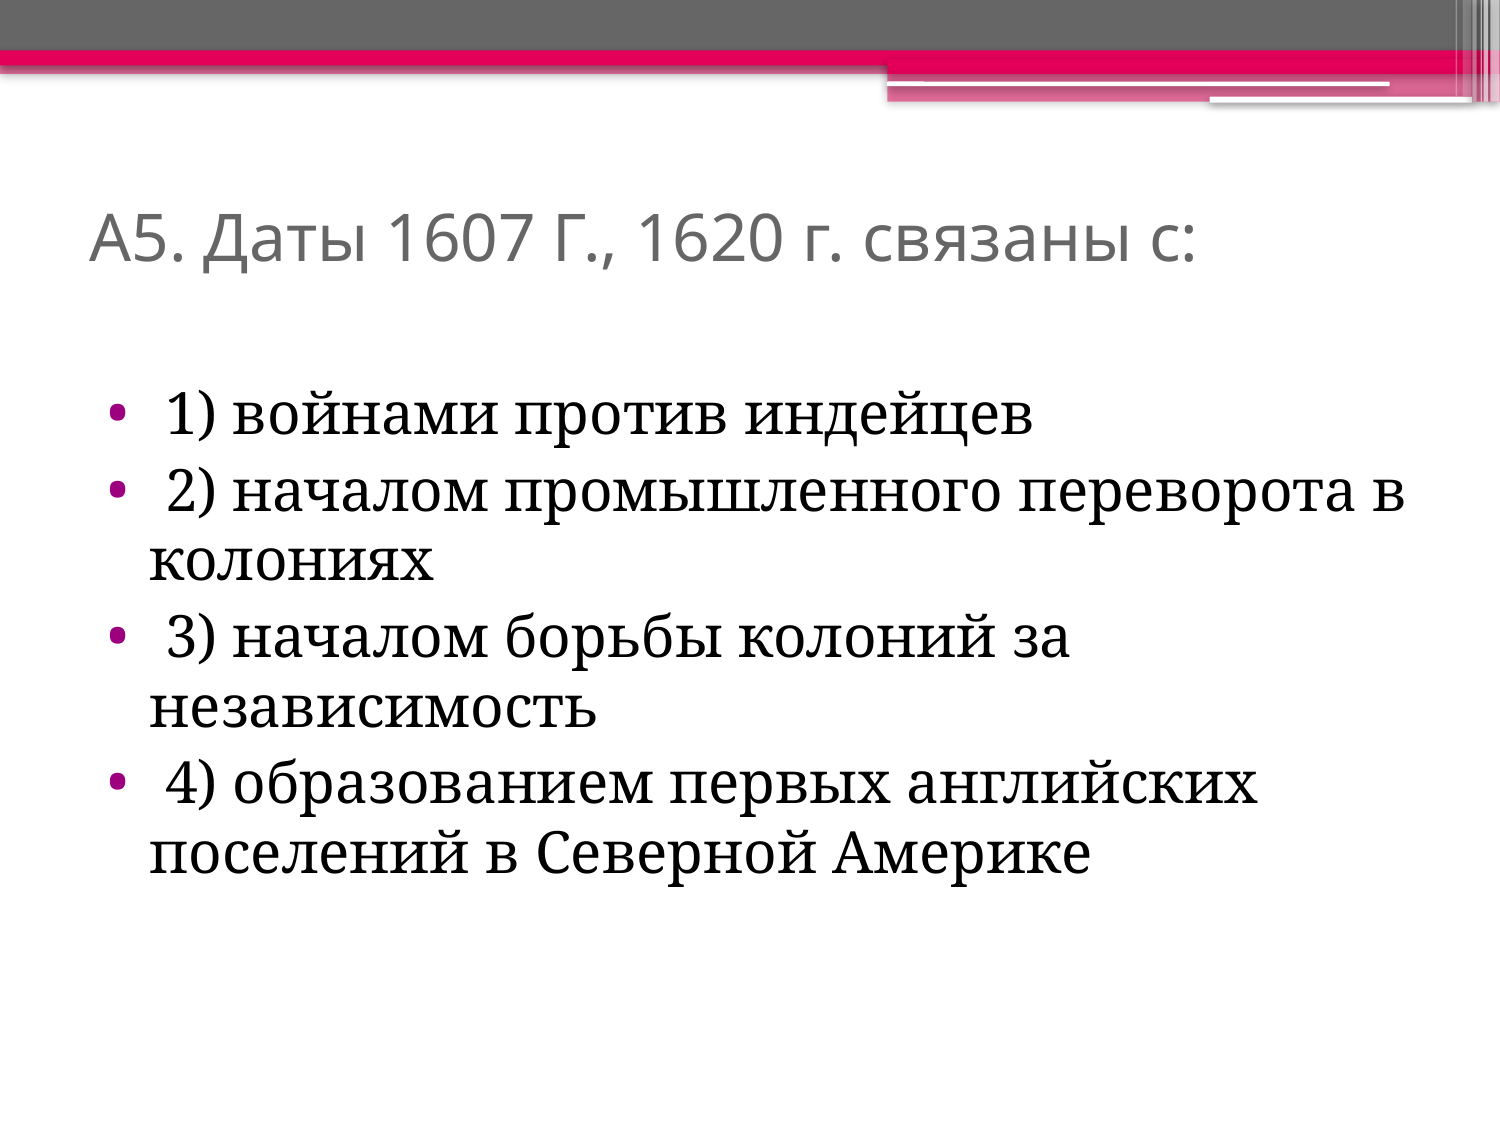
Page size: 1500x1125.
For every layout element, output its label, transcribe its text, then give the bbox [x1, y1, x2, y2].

list 1) войнами против индейцев 2) началом промышленного переворота в колониях 3) началом борьбы колоний за независимость 4) образованием первых английских поселений в Северной Америке [75, 368, 1425, 1079]
title А5. Даты 1607 Г., 1620 г. связаны с: [75, 187, 1425, 363]
